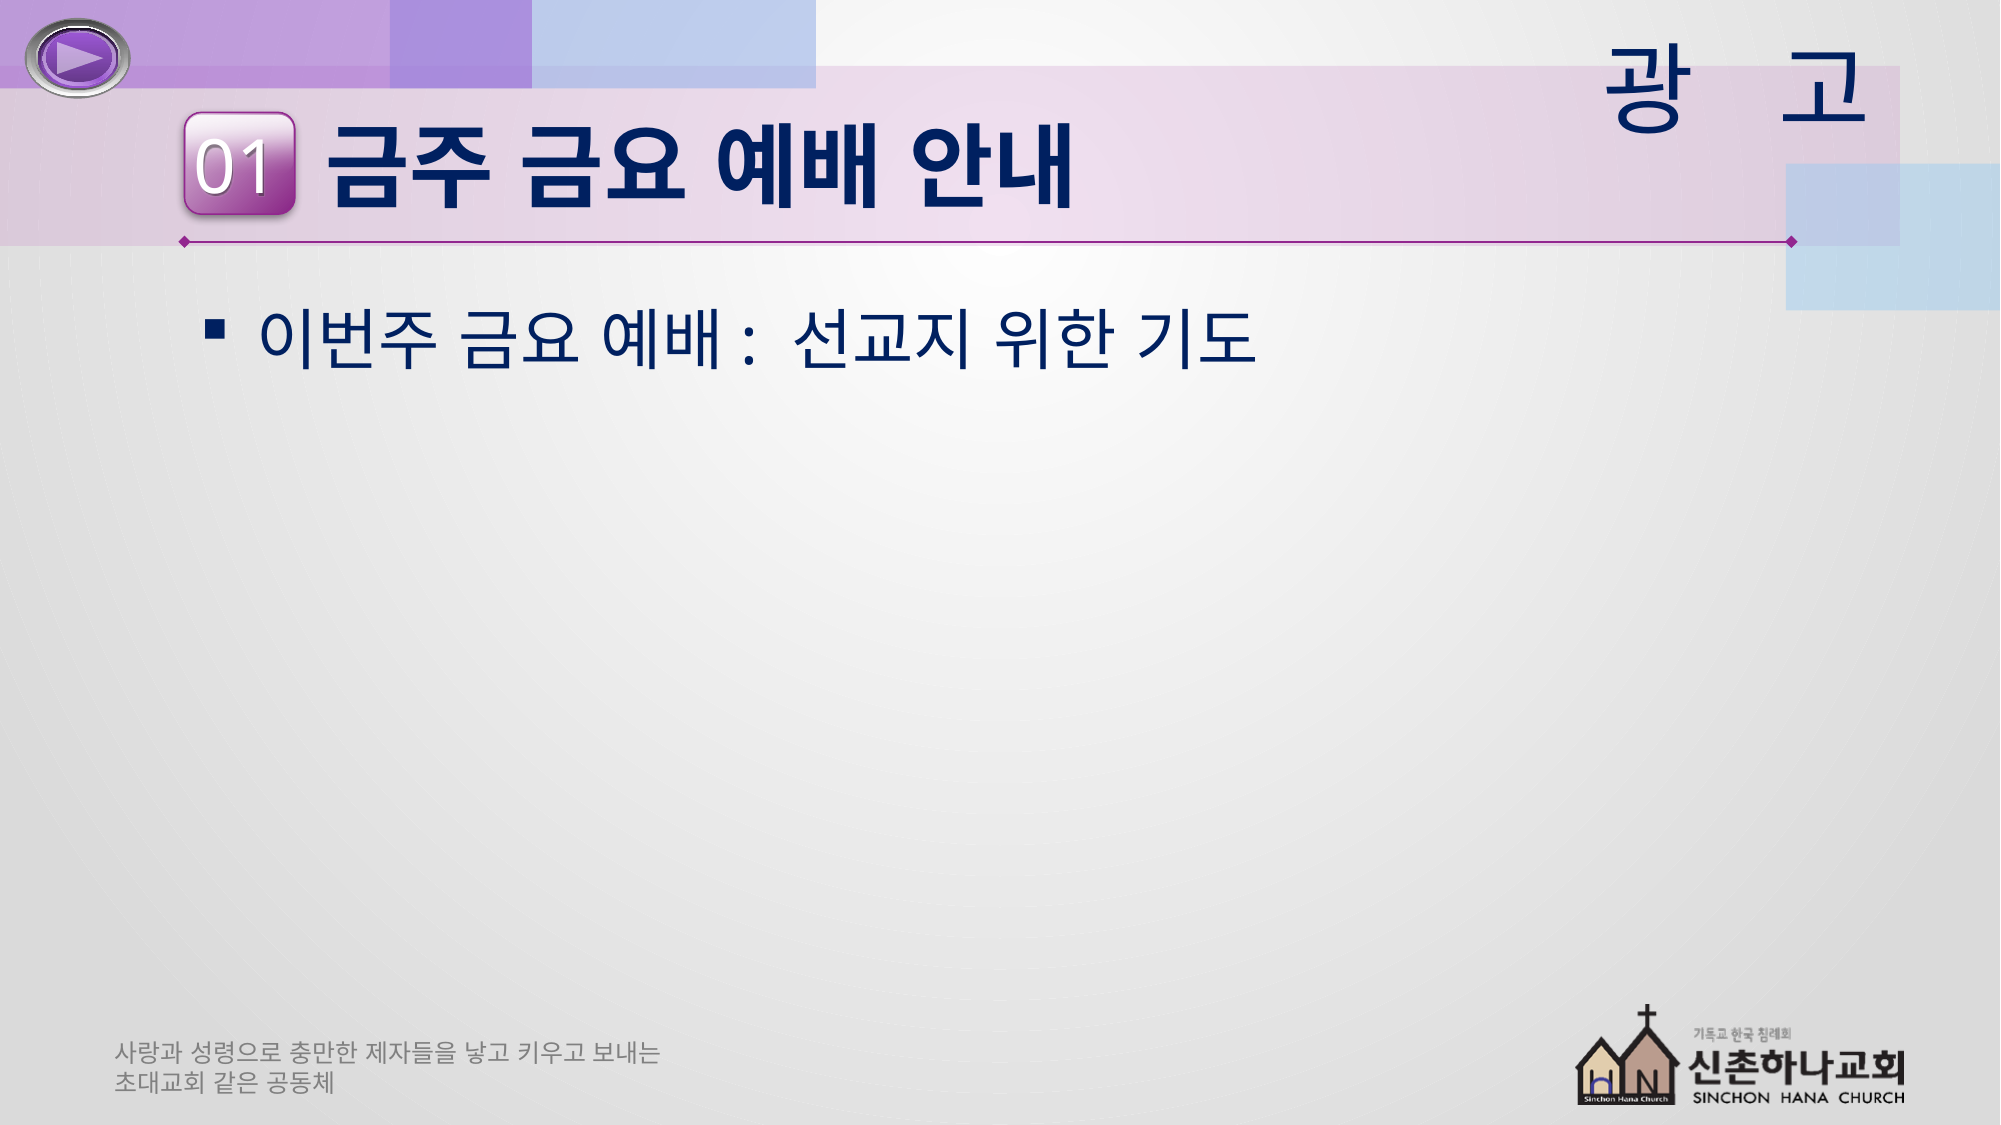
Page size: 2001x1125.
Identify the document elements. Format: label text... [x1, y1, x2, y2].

text_box 이번주 금요 예배: 선교지 위한 기도 [184, 274, 1682, 385]
title 광 고 [1472, 8, 2000, 166]
picture [185, 114, 296, 178]
text_box 01 [179, 110, 303, 216]
picture [1575, 1004, 1904, 1105]
text_box 금주 금요 예배 안내 [310, 101, 1533, 227]
